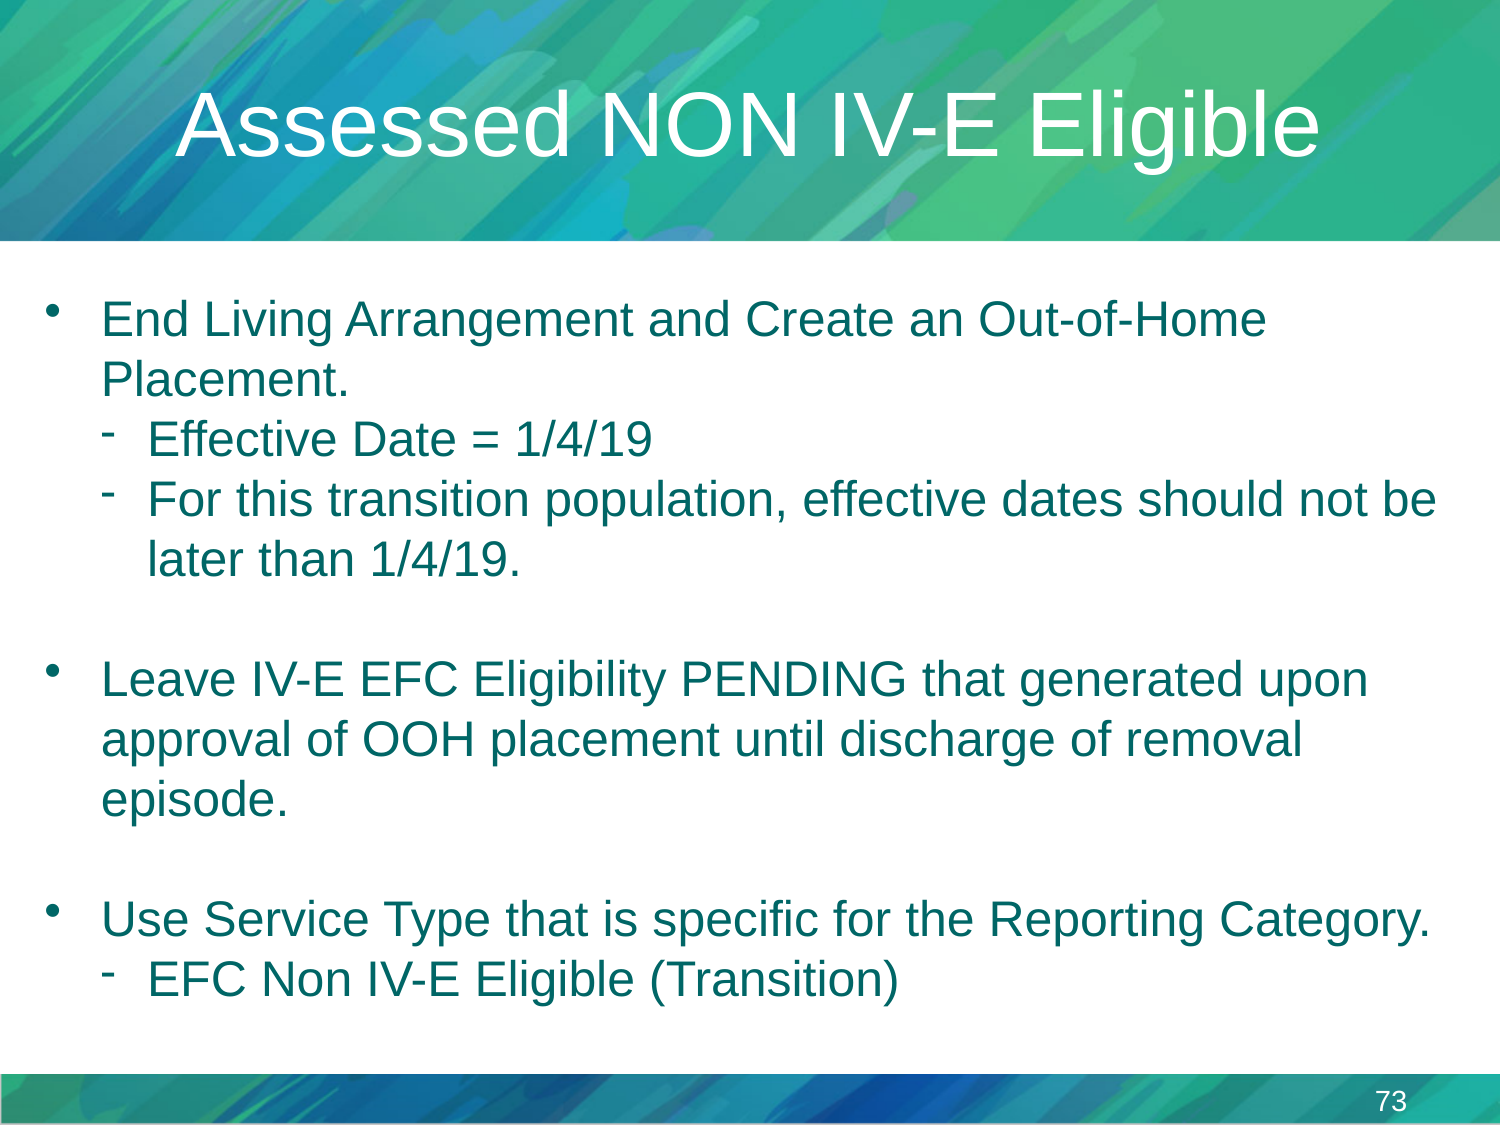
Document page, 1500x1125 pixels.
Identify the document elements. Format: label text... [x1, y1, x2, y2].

title Assessed NON IV-E Eligible [75, 31, 1425, 209]
slide_number 73 [1072, 1074, 1423, 1125]
picture [0, 0, 1500, 1125]
list End Living Arrangement and Create an Out-of-Home Placement. Effective Date = 1/4/19 For this transition population, effective dates should not be later than 1/4/19. Leave IV-E EFC Eligibility PENDING that generated upon approval of OOH placement until discharge of removal episode. Use Service Type that is specific for the Reporting Category. EFC Non IV-E Eligible (Transition) [29, 278, 1483, 1125]
